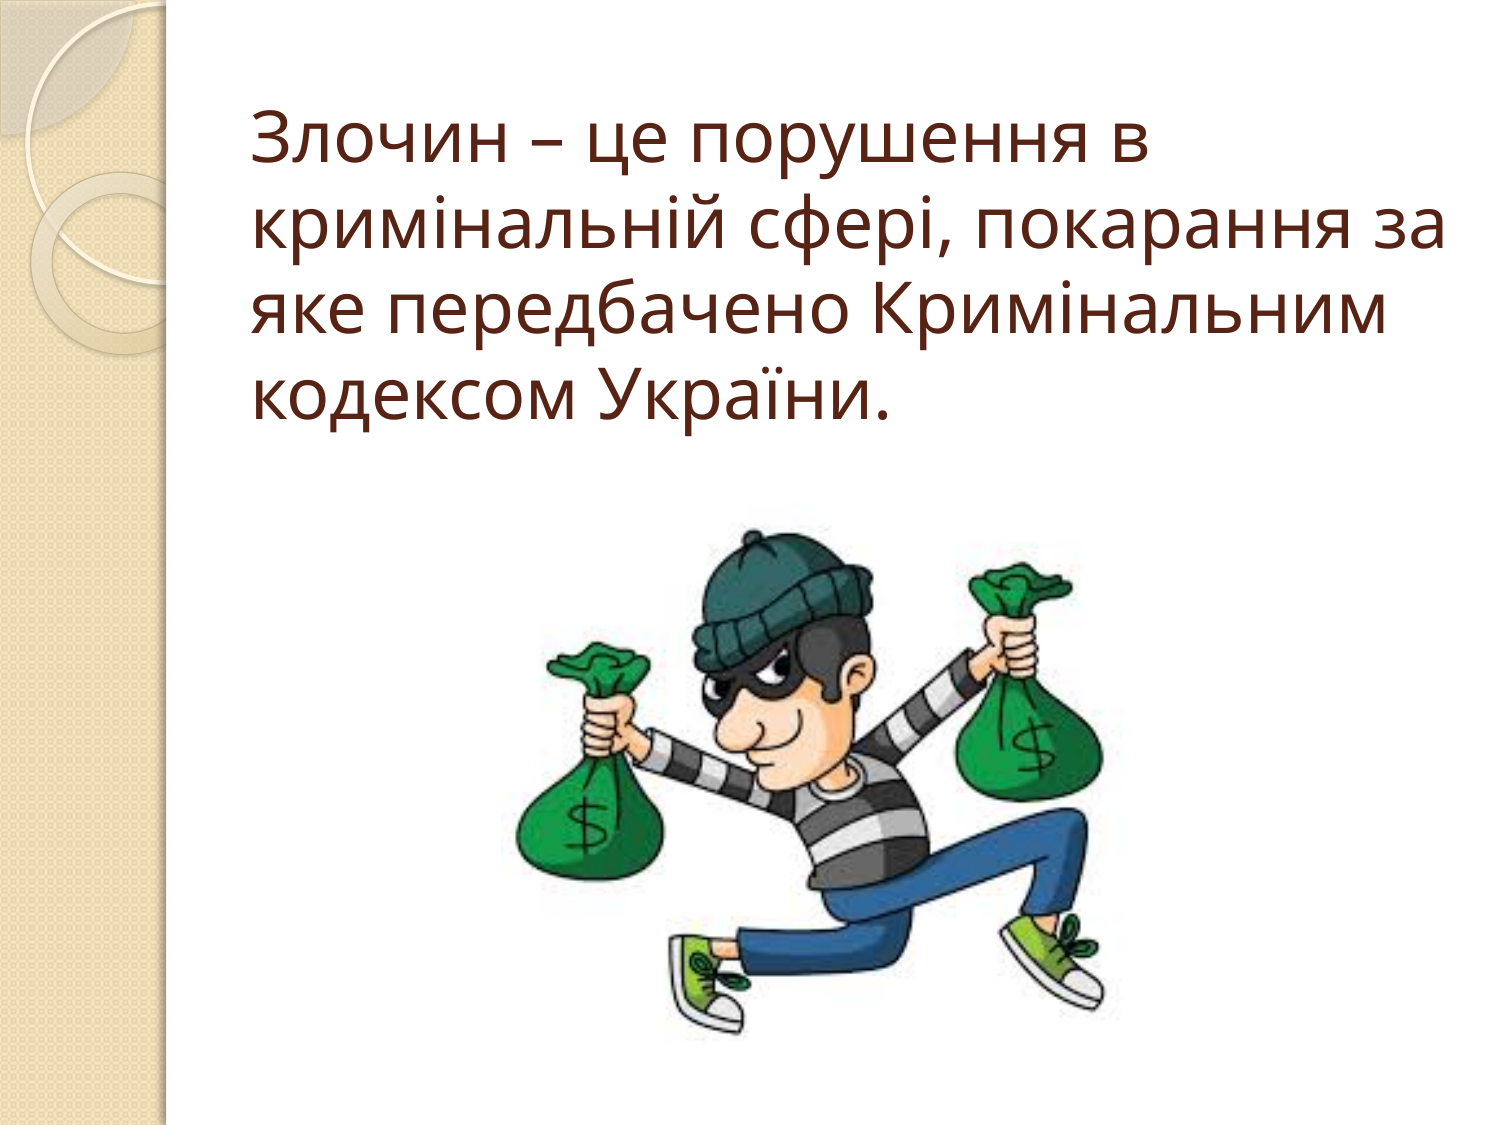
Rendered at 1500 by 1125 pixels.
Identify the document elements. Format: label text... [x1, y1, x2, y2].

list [501, 503, 1126, 1044]
title Злочин – це порушення в кримінальній сфері, покарання за яке передбачено Кримінальним кодексом України. [235, 45, 1466, 480]
